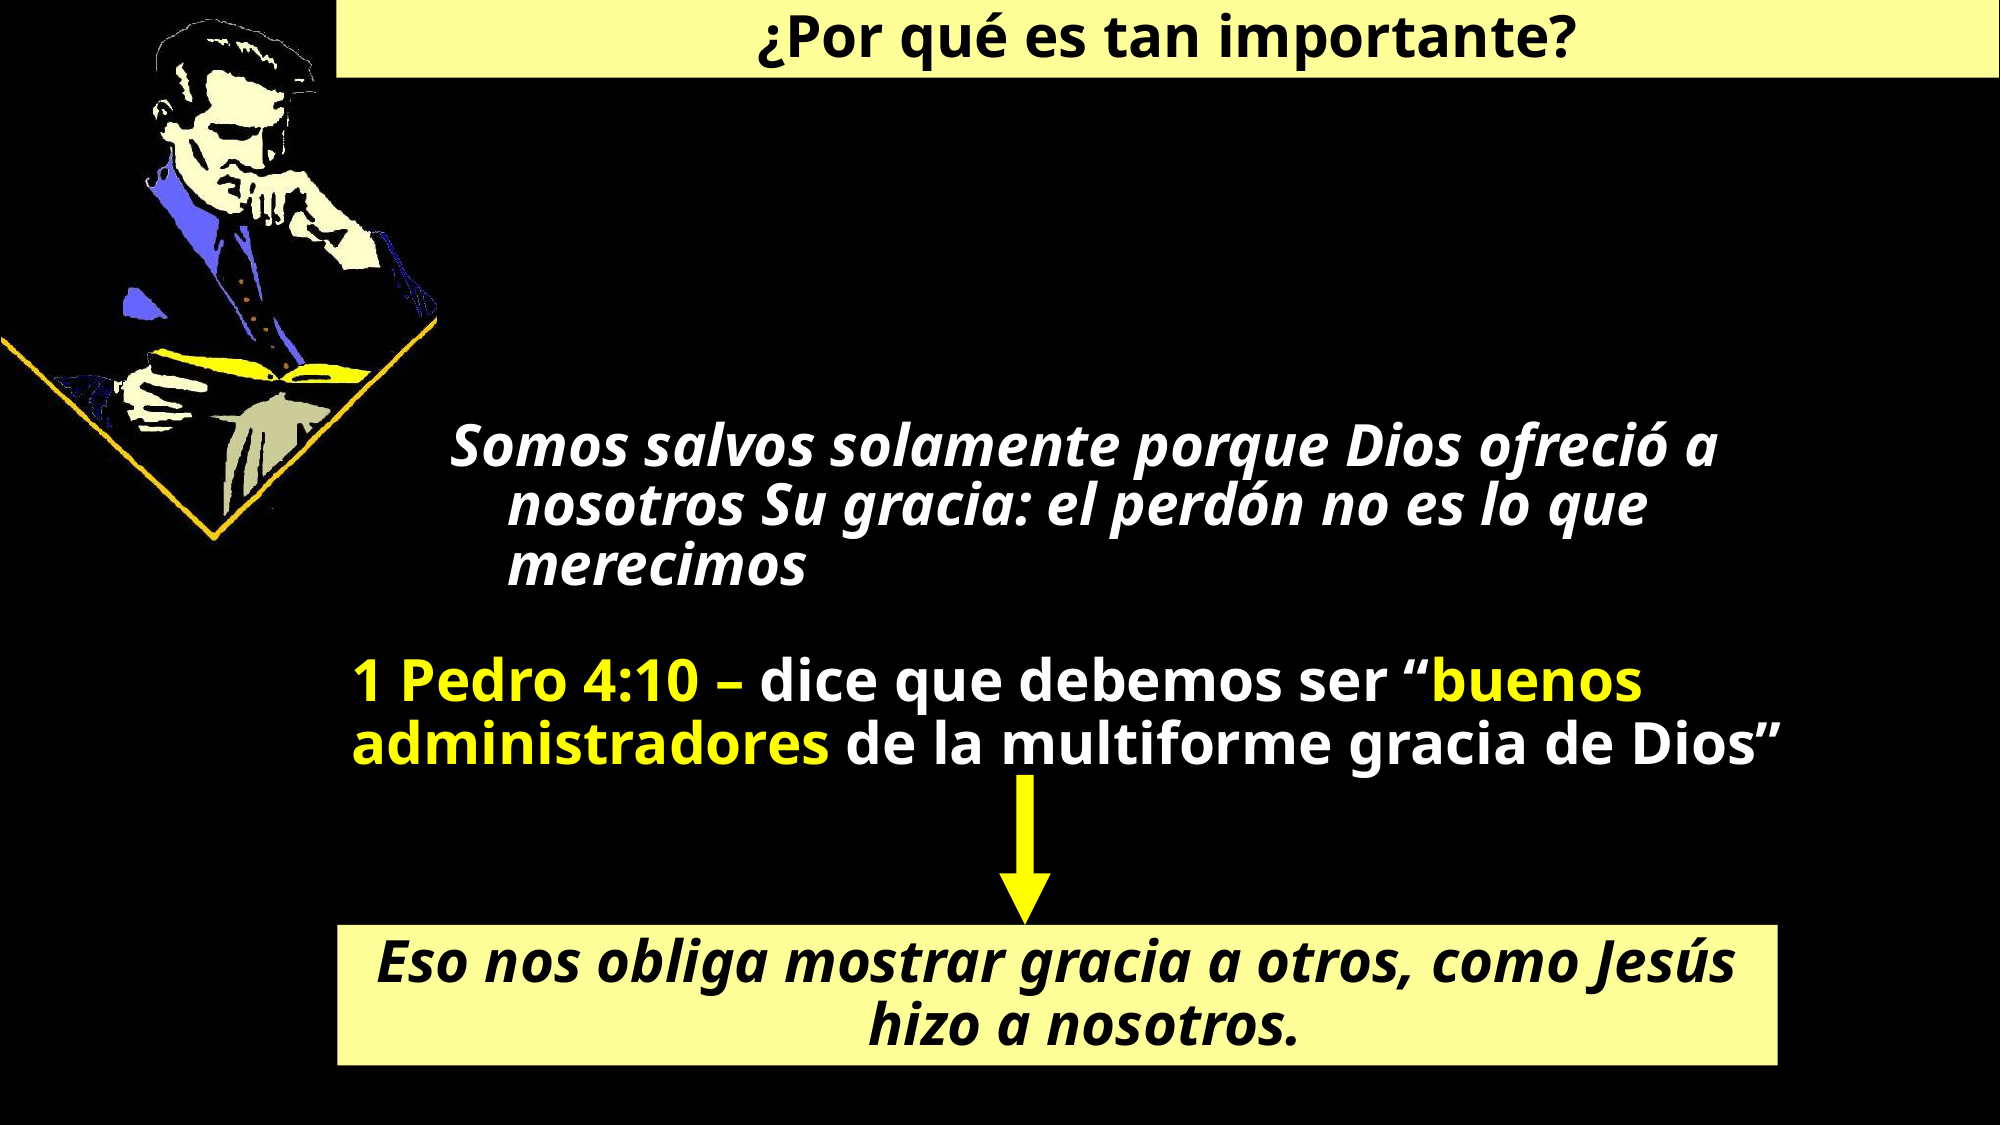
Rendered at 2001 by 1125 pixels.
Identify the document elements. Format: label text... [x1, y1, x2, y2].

picture [0, 0, 437, 550]
text_box Eso nos obliga mostrar gracia a otros, como Jesús hizo a nosotros. [337, 924, 1778, 1066]
text_box Somos salvos solamente porque Dios ofreció a nosotros Su gracia: el perdón no es lo que merecimos [436, 411, 1919, 605]
text_box 1 Pedro 4:10 – dice que debemos ser “buenos administradores de la multiforme gracia de Dios” [336, 643, 1799, 785]
text_box [1018, 774, 1032, 925]
text_box ¿Por qué es tan importante? [437, 0, 1999, 78]
